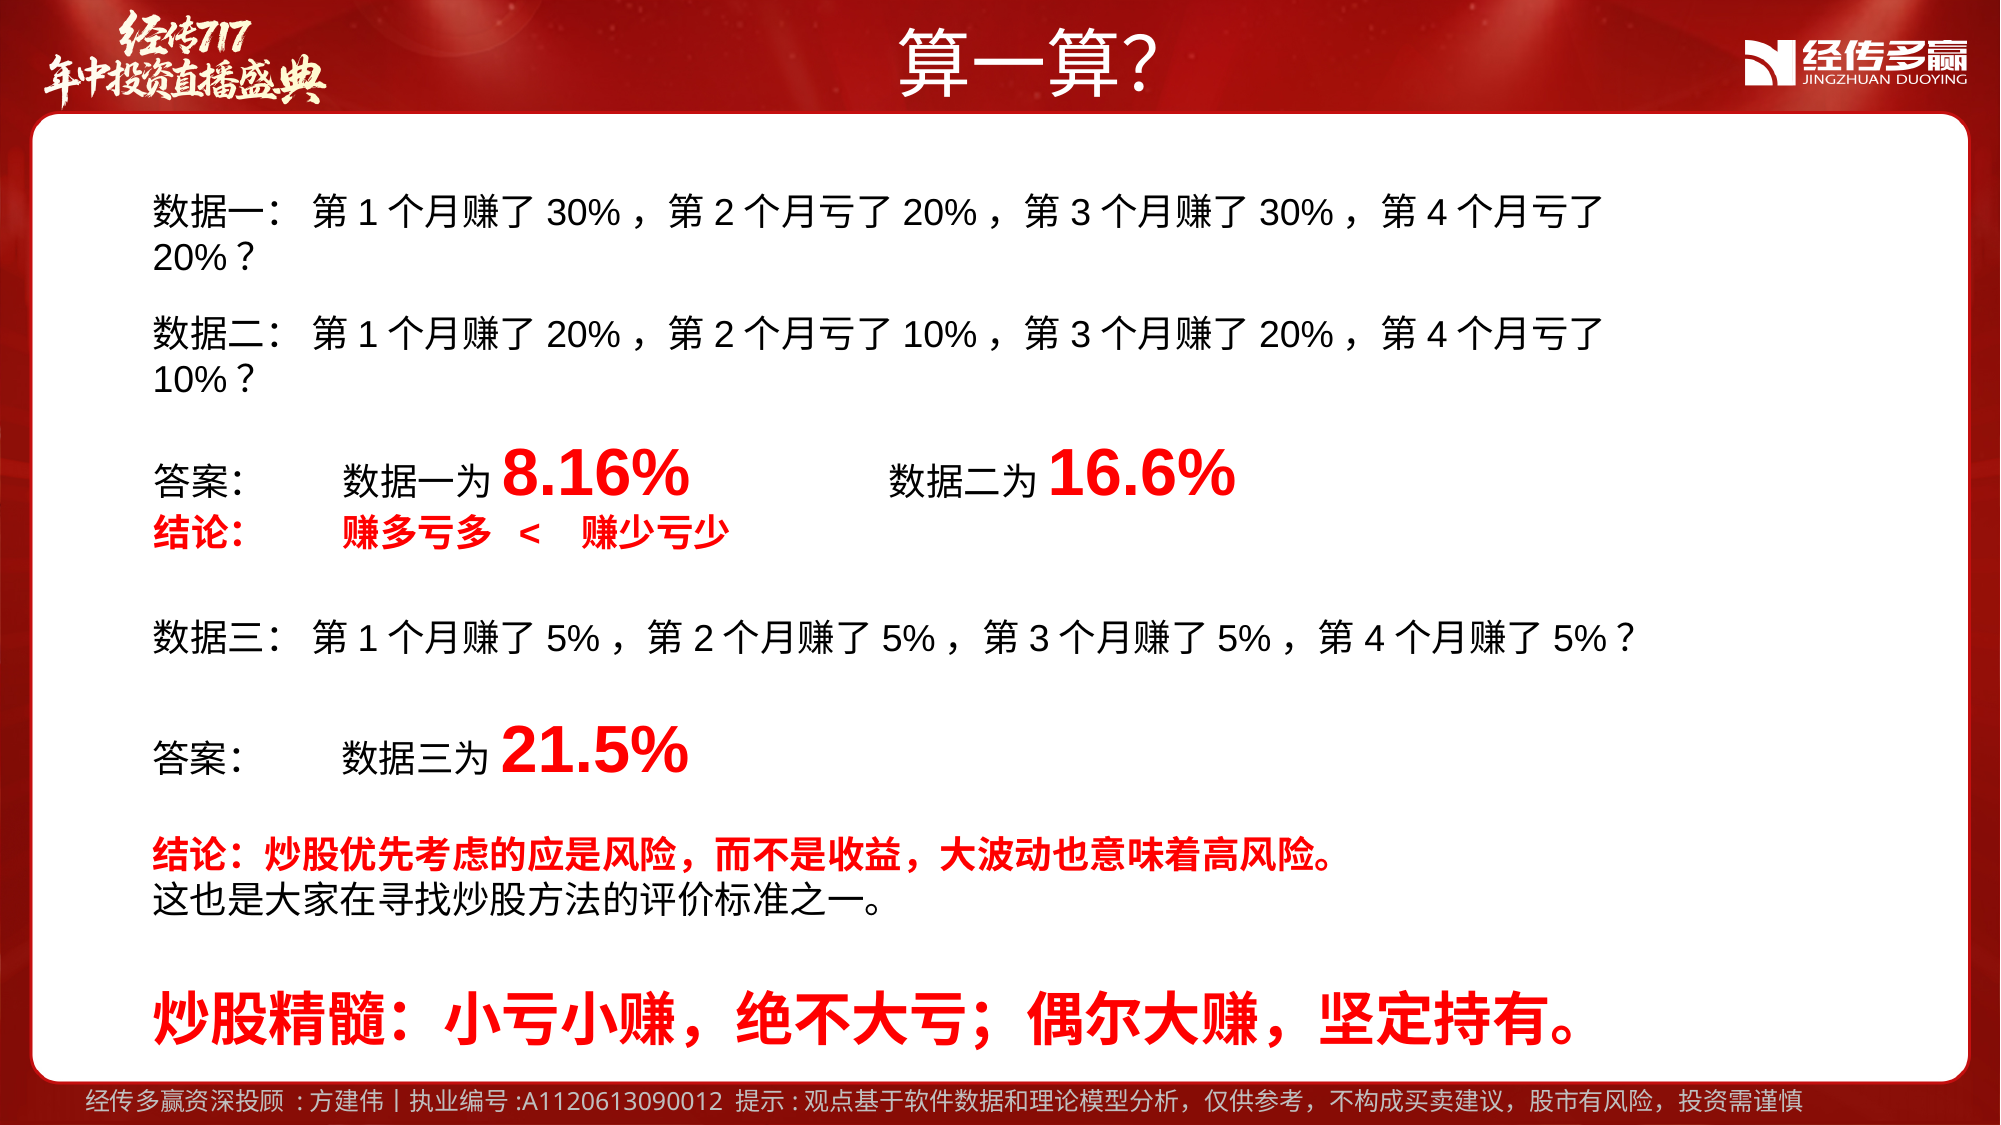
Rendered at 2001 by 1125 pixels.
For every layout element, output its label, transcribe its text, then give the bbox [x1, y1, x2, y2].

text_box 答案： 数据一为8.16% 数据二为16.6% 结论： 赚多亏多 < 赚少亏少 [139, 421, 1725, 562]
text_box 数据二： 第1个月赚了20%，第2个月亏了10%，第3个月赚了20%，第4个月亏了10%？ [137, 302, 1724, 408]
text_box 数据三： 第1个月赚了5%，第2个月赚了5%，第3个月赚了5%，第4个月赚了5%？ [137, 606, 1724, 666]
text_box 数据一： 第1个月赚了30%，第2个月亏了20%，第3个月赚了30%，第4个月亏了20%？ [137, 180, 1724, 286]
picture [0, 0, 2000, 1125]
text_box 经传多赢资深投顾 :方建伟丨执业编号:A1120613090012 提示:观点基于软件数据和理论模型分析，仅供参考，不构成买卖建议，股市有风险，投资需谨慎 [49, 1077, 1840, 1123]
text_box 算一算？ [554, 8, 1538, 119]
text_box 答案： 数据三为21.5% 结论：炒股优先考虑的应是风险，而不是收益，大波动也意味着高风险。 这也是大家在寻找炒股方法的评价标准之一。 炒股精髓：小亏小赚，绝不大亏；偶尔大赚，坚定持有。 [137, 698, 1913, 1063]
